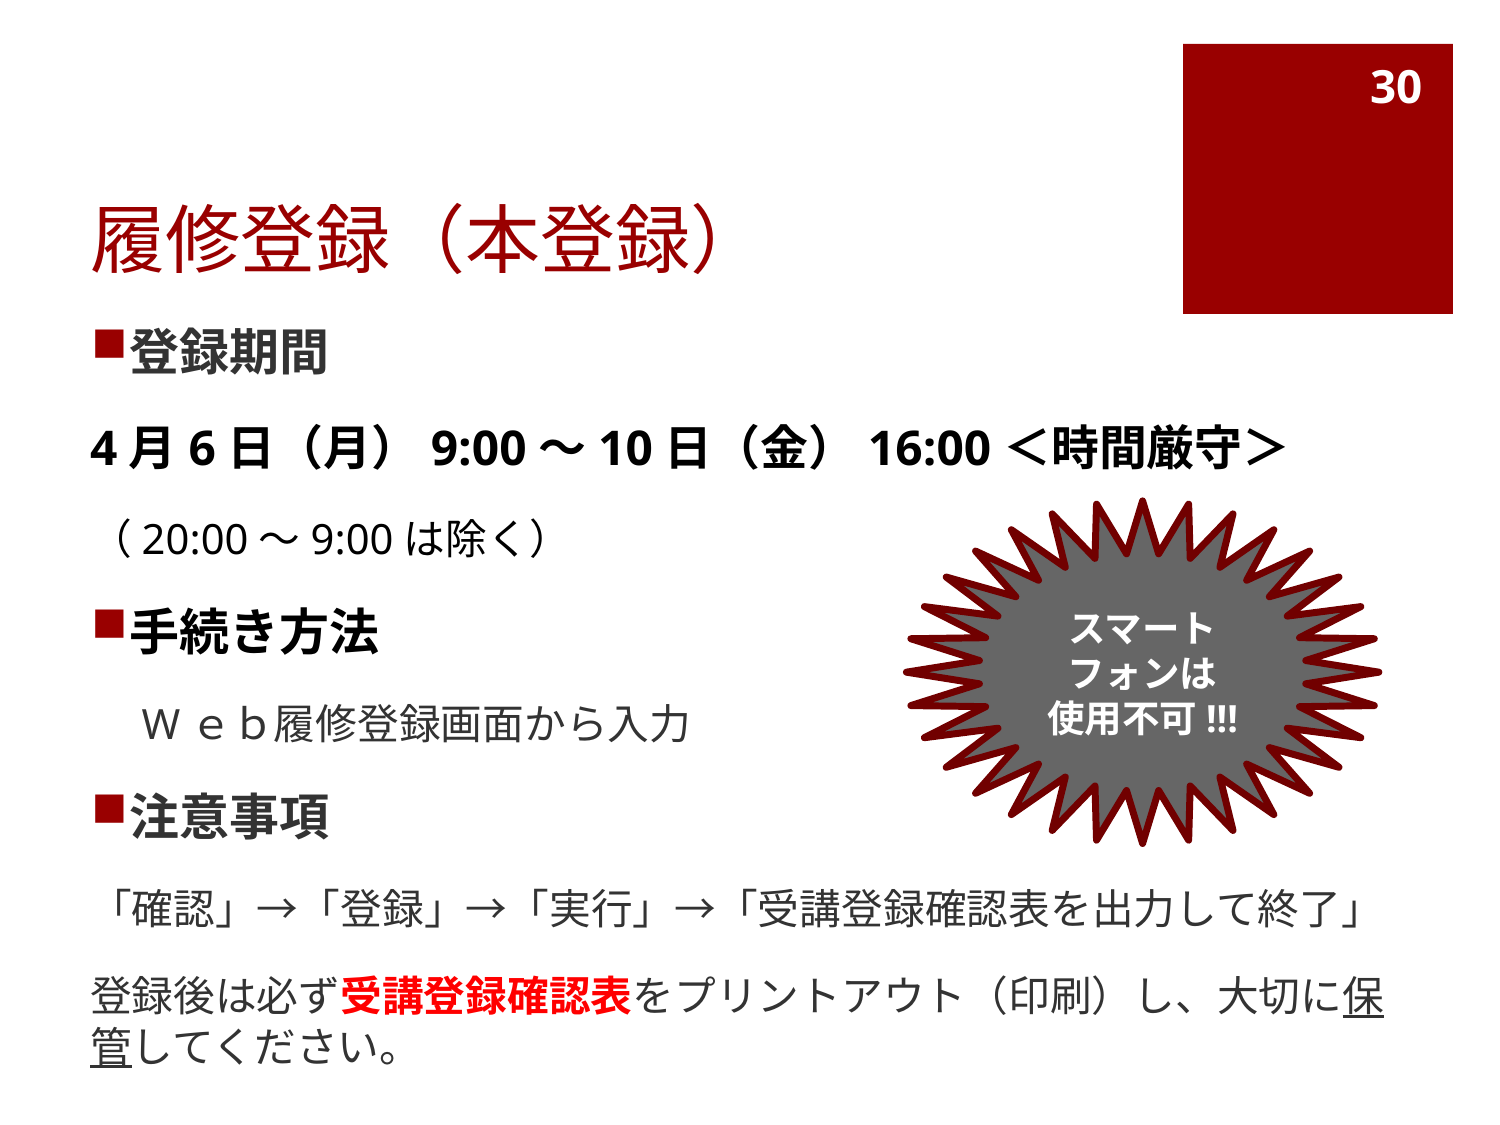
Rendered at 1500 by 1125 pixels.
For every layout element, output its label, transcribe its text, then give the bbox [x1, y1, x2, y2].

slide_number 30 [1354, 59, 1438, 120]
text_box スマートフォンは 使用不可!!! [902, 497, 1383, 847]
list 登録期間 4月6日（月）9:00～10日（金）16:00＜時間厳守＞ （20:00～9:00は除く） 手続き方法 Wｅｂ履修登録画面から入力 注意事項 「確認」→「登録」→「実行」→「受講登録確認表を出力して終了」 登録後は必ず受講登録確認表をプリントアウト（印刷）し、大切に保管してください。 [75, 312, 1440, 1095]
title 履修登録（本登録） [75, 149, 1143, 291]
